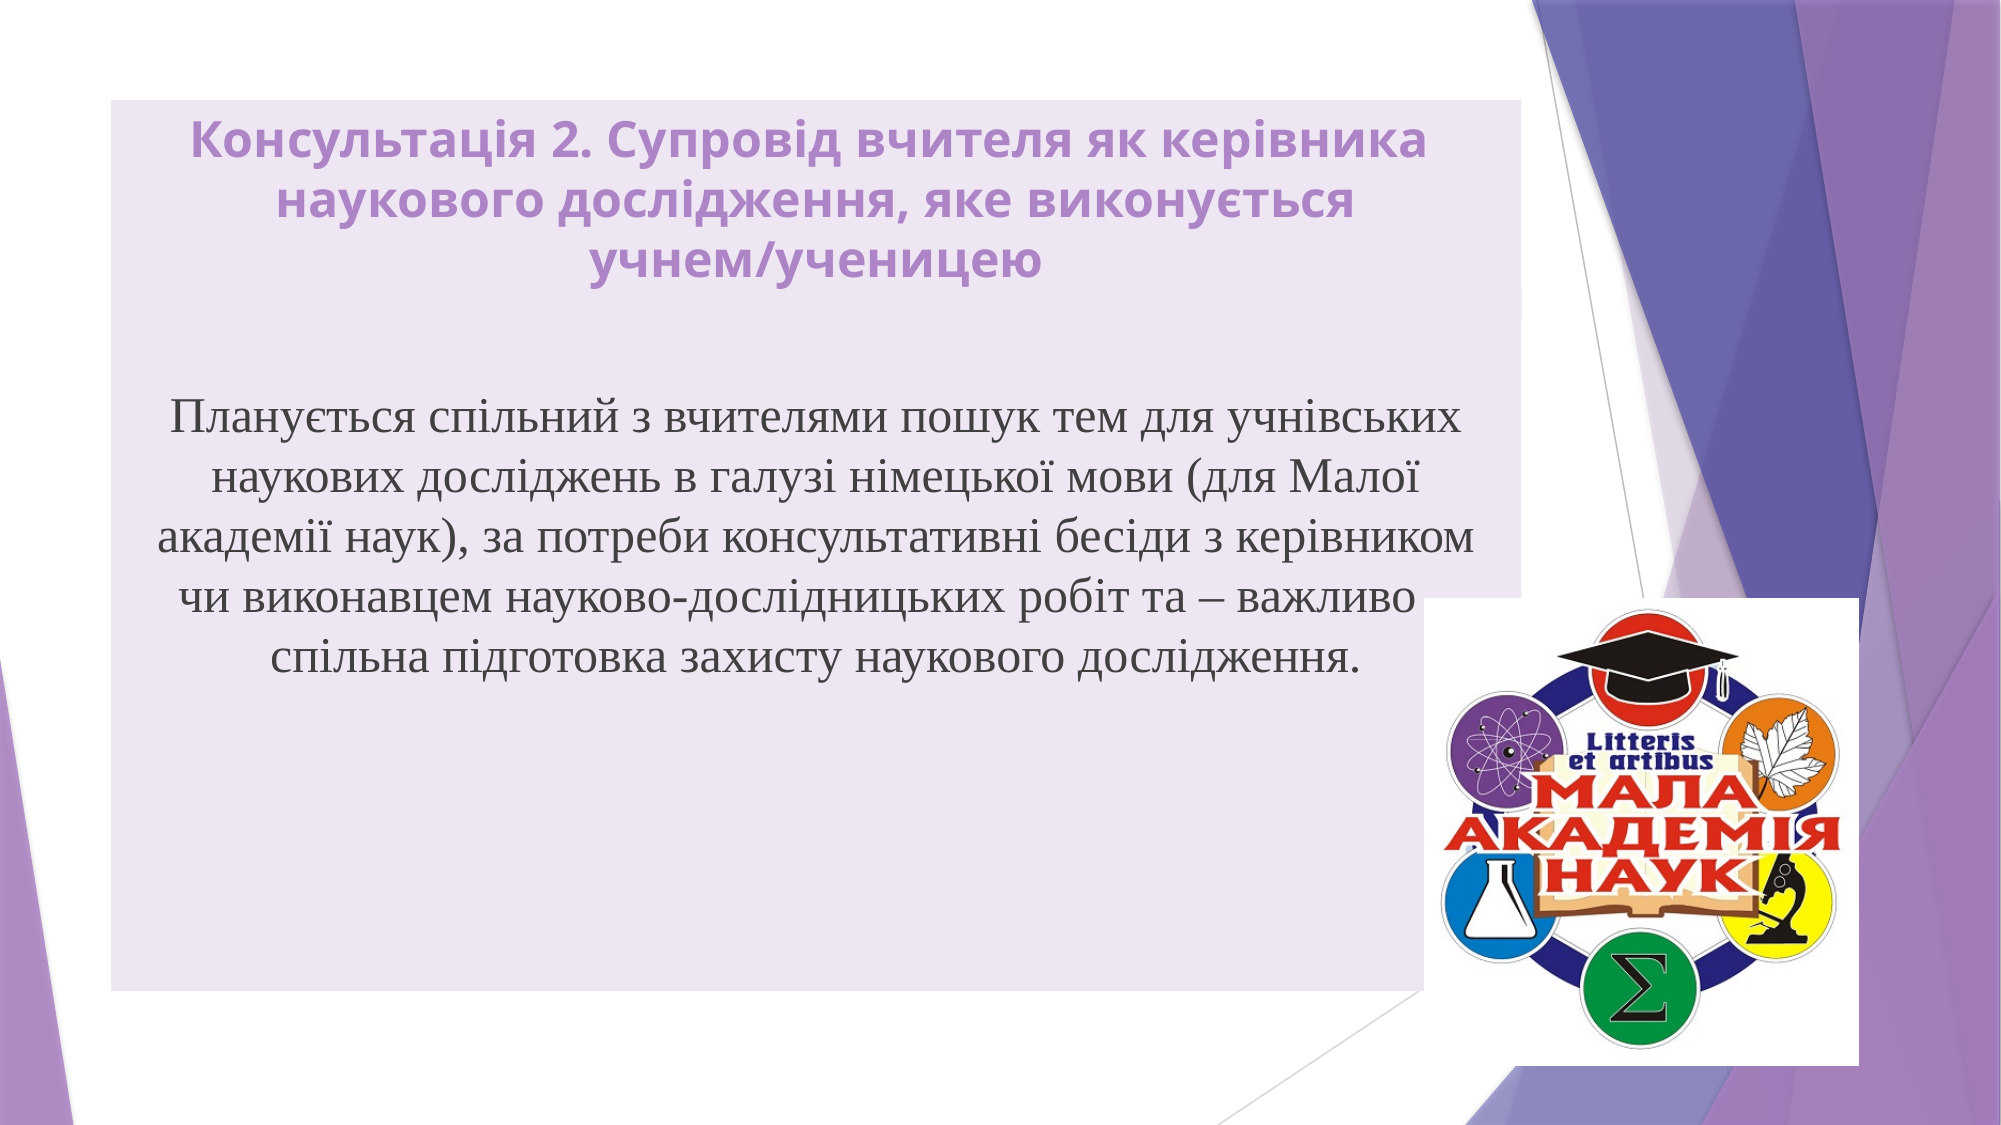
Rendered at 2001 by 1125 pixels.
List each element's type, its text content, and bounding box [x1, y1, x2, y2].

picture [1423, 597, 1859, 1066]
list Планується спільний з вчителями пошук тем для учнівських наукових досліджень в галузі німецької мови (для Малої академії наук), за потреби консультативні бесіди з керівником чи виконавцем науково-дослідницьких робіт та – важливо – спільна підготовка захисту наукового дослідження. [111, 293, 1522, 991]
title Консультація 2. Супровід вчителя як керівника наукового дослідження, яке виконується учнем/ученицею [111, 99, 1522, 293]
